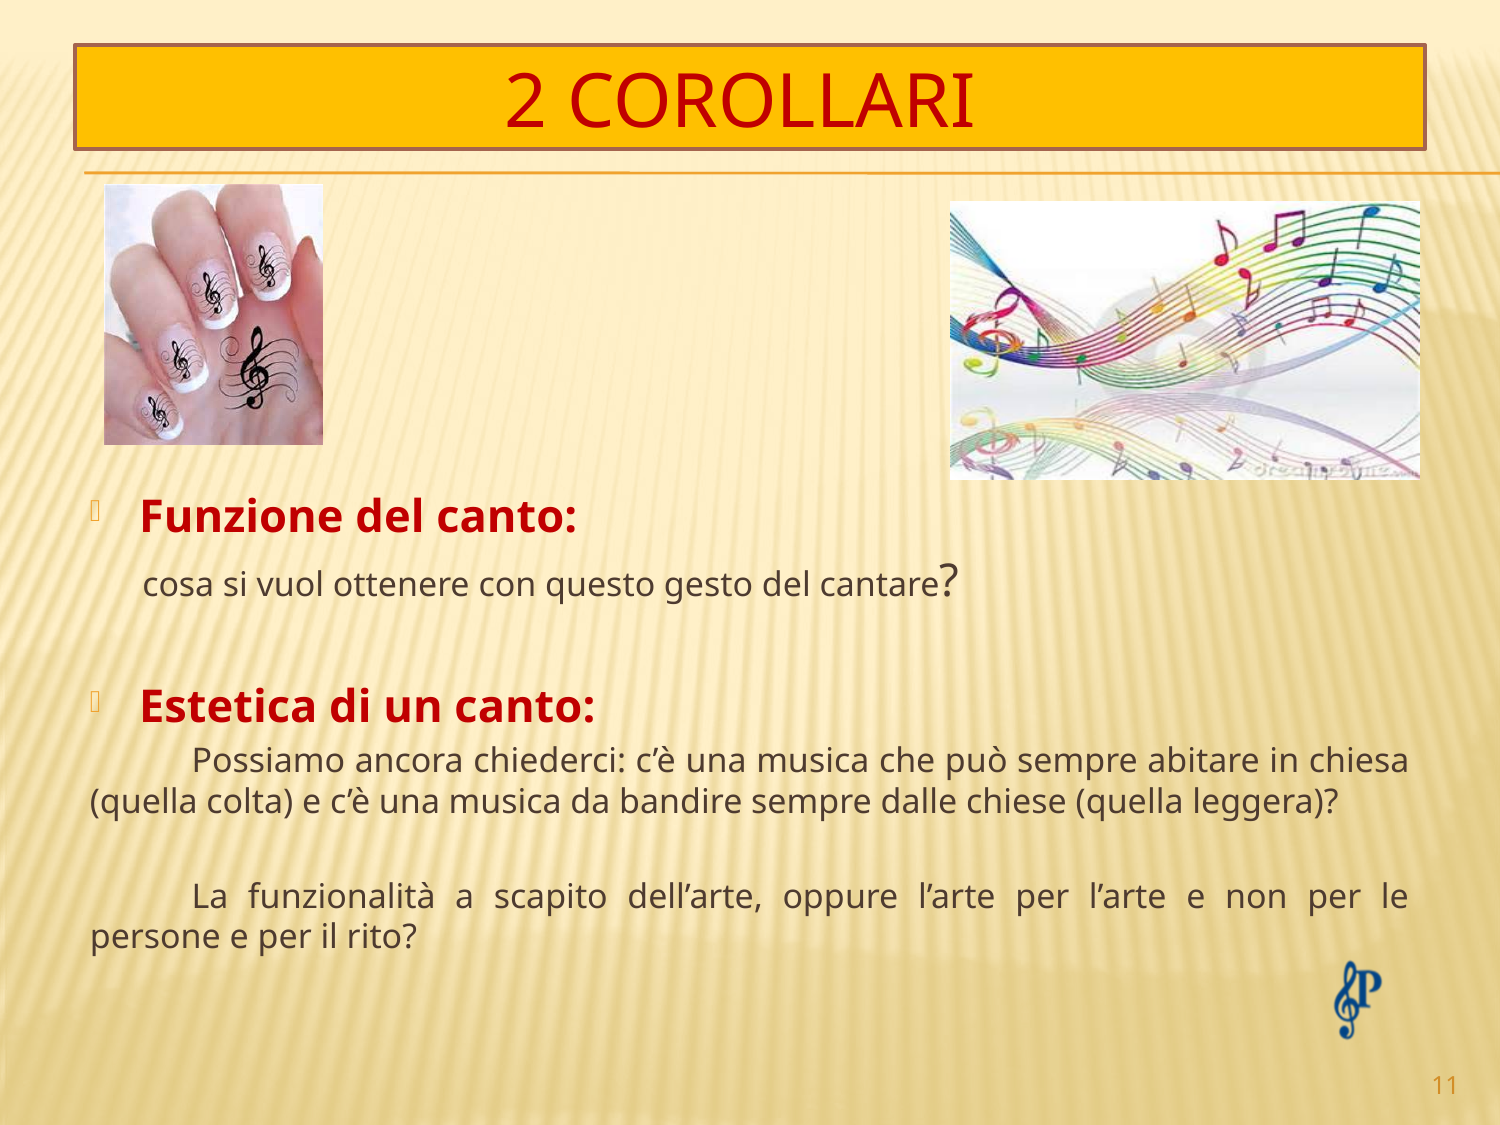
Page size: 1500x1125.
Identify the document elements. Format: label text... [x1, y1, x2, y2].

picture [104, 184, 324, 445]
list Funzione del canto: cosa si vuol ottenere con questo gesto del cantare? Estetica di un canto: Possiamo ancora chiederci: c’è una musica che può sempre abitare in chiesa (quella colta) e c’è una musica da bandire sempre dalle chiese (quella leggera)? La funzionalità a scapito dell’arte, oppure l’arte per l’arte e non per le persone e per il rito? [75, 479, 1425, 1005]
slide_number 11 [1350, 1061, 1475, 1103]
title 2 corollari [73, 43, 1427, 151]
picture [1316, 951, 1400, 1048]
picture [950, 201, 1420, 481]
